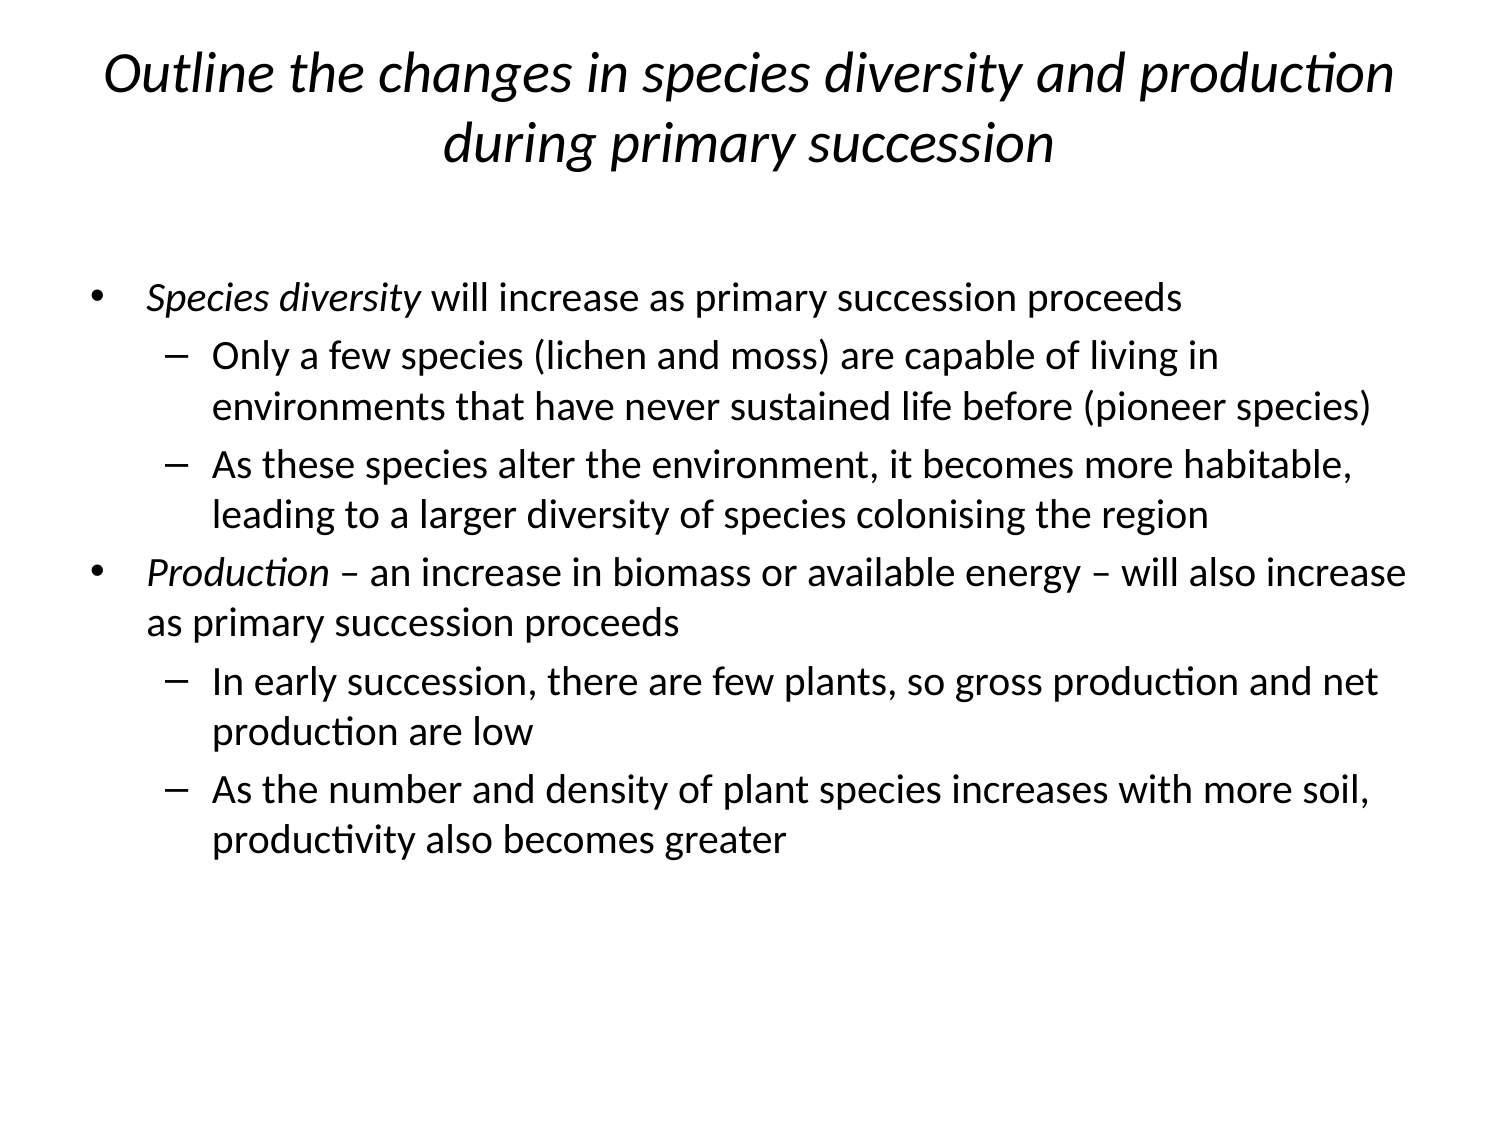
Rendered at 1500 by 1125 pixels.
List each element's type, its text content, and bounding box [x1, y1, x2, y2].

list Species diversity will increase as primary succession proceeds Only a few species (lichen and moss) are capable of living in environments that have never sustained life before (pioneer species) As these species alter the environment, it becomes more habitable, leading to a larger diversity of species colonising the region Production – an increase in biomass or available energy – will also increase as primary succession proceeds In early succession, there are few plants, so gross production and net production are low As the number and density of plant species increases with more soil, productivity also becomes greater [75, 262, 1425, 1005]
title Outline the changes in species diversity and production during primary succession [75, 45, 1425, 233]
